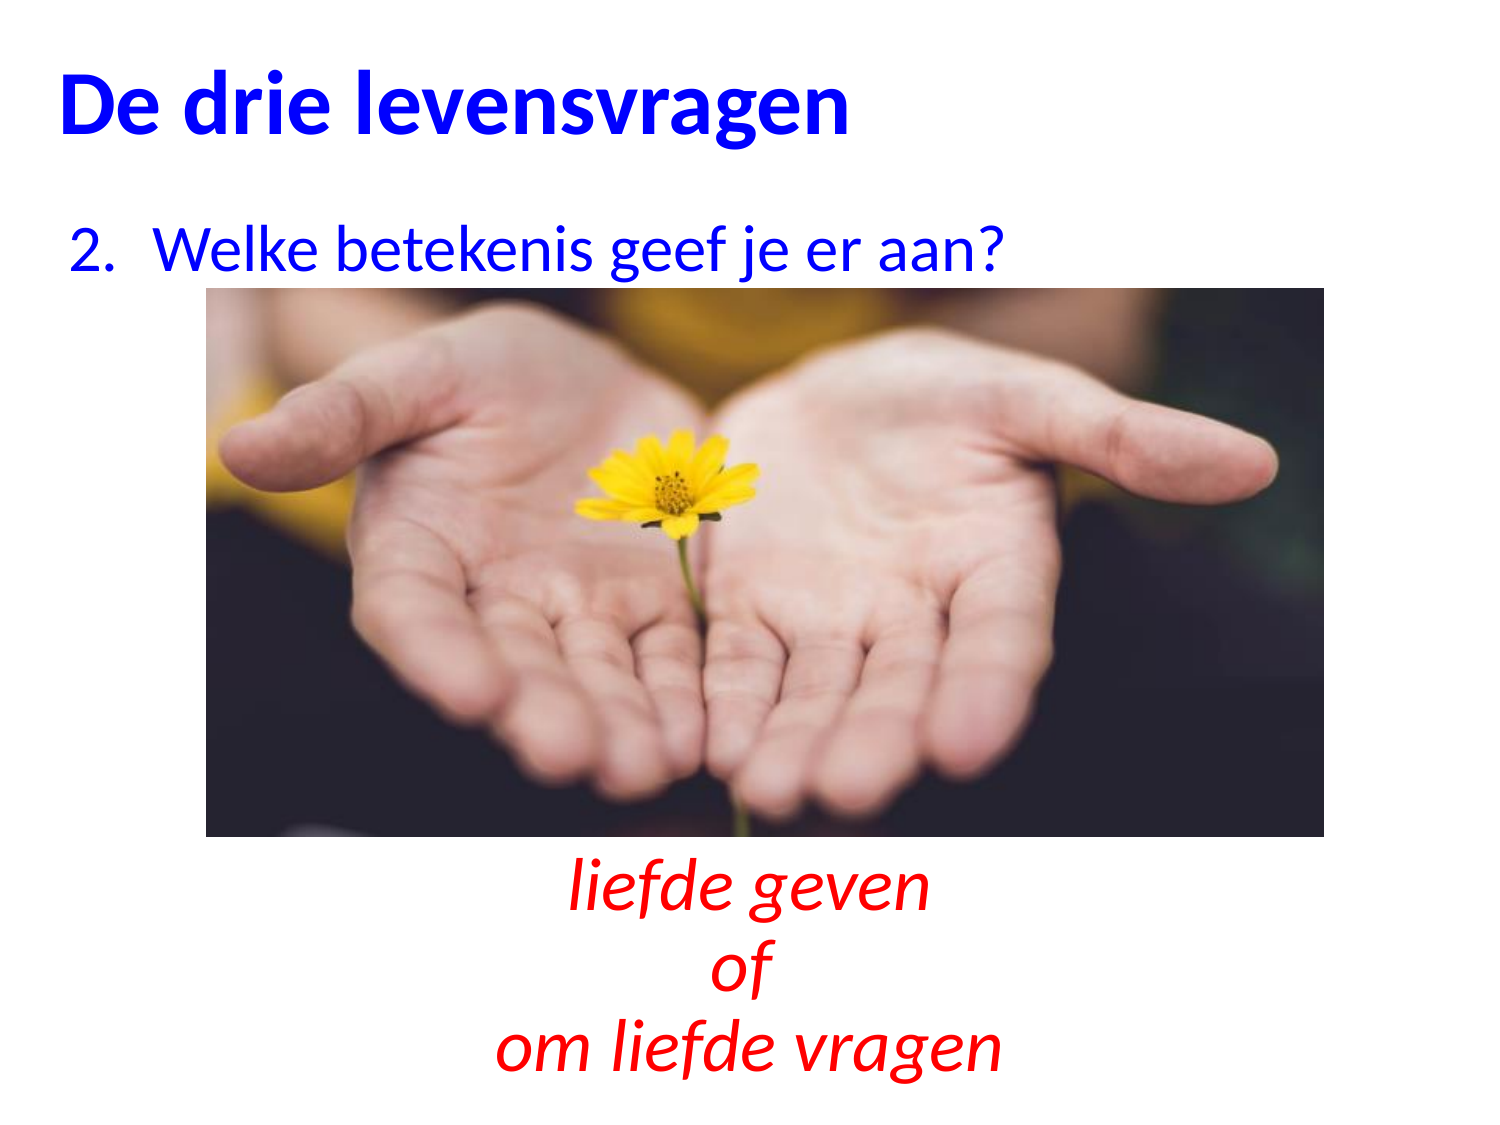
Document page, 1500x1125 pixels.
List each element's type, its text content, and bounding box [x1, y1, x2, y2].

title De drie levensvragen [29, 23, 882, 173]
text_box Welke betekenis geef je er aan? [53, 197, 1184, 303]
picture [206, 287, 1324, 838]
text_box om liefde vragen [480, 989, 1020, 1095]
text_box liefde geven [552, 845, 948, 934]
text_box of [695, 908, 805, 1014]
